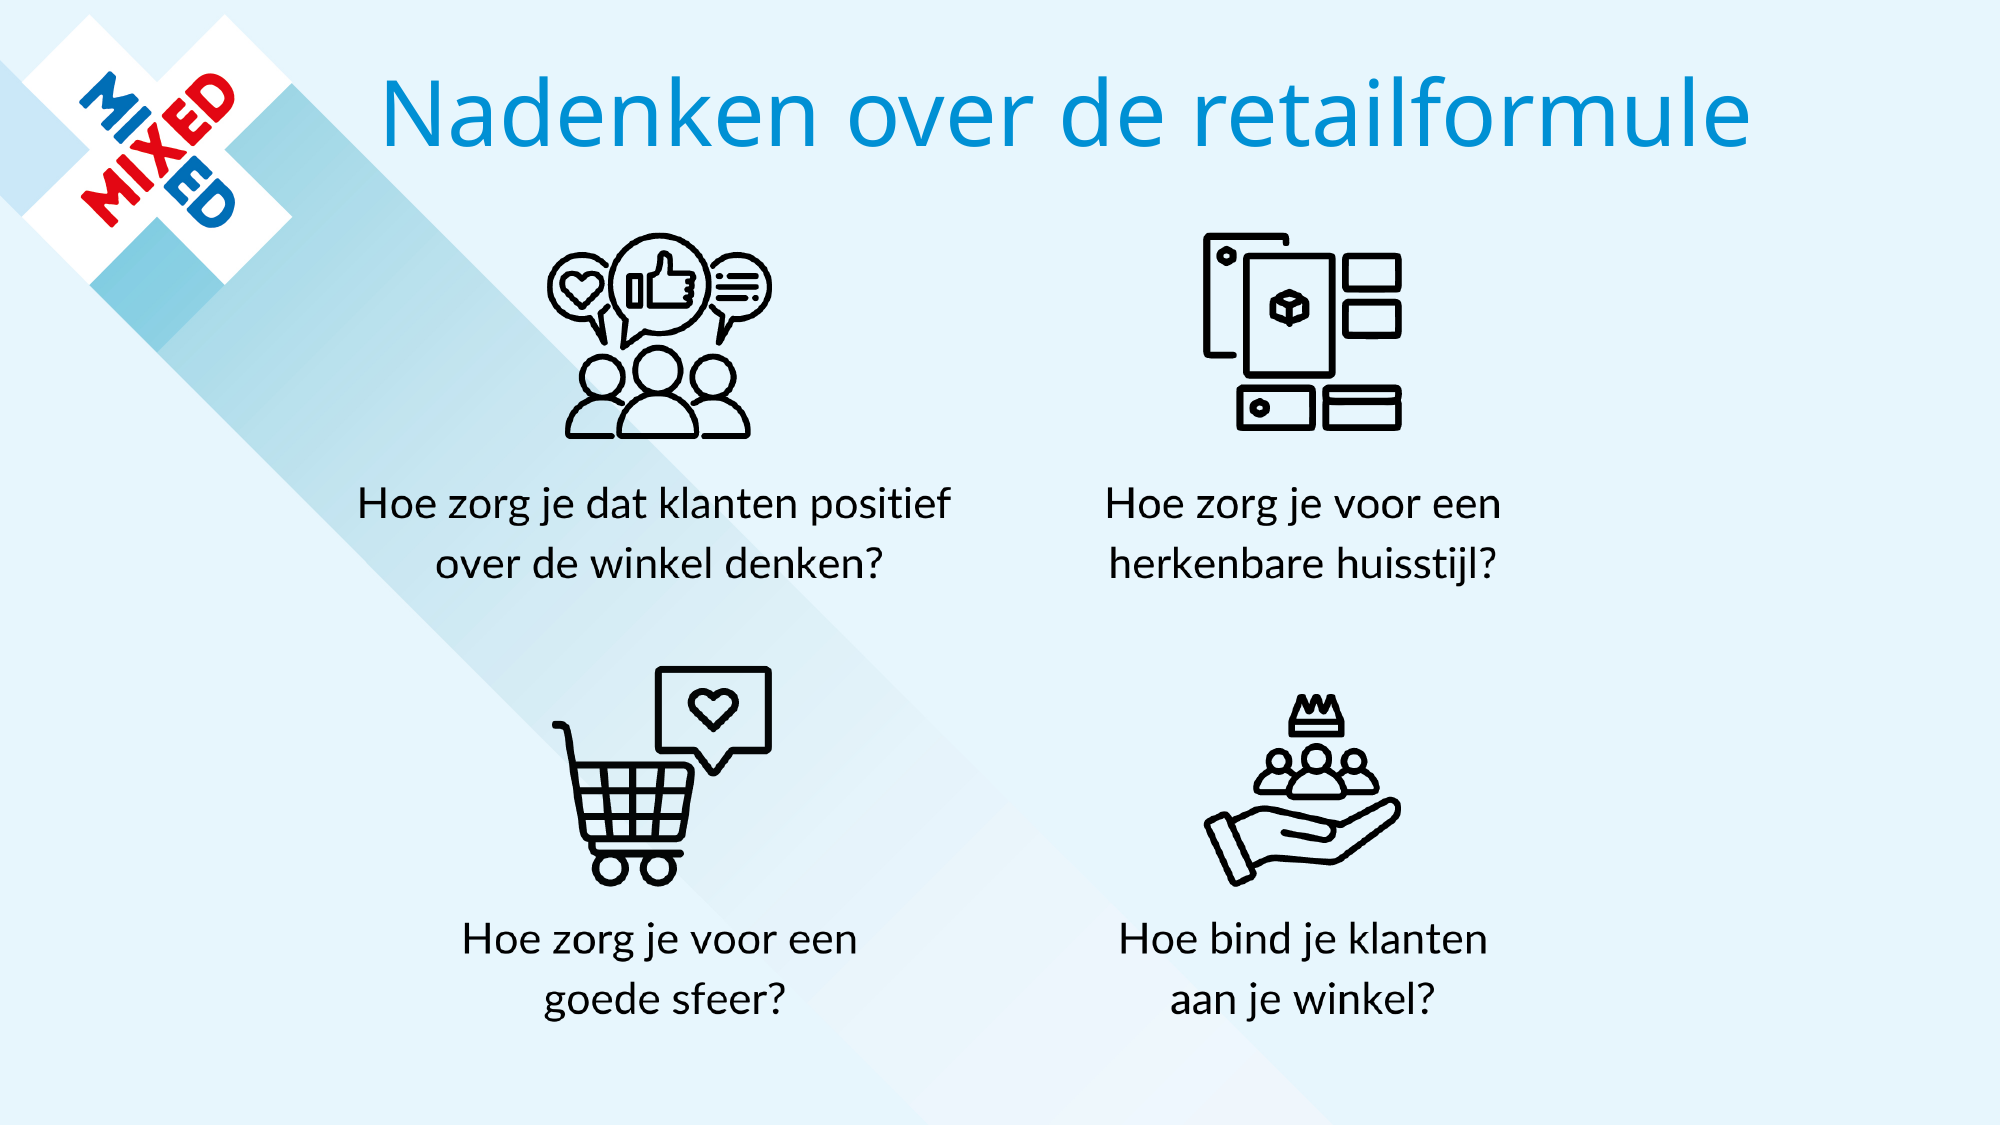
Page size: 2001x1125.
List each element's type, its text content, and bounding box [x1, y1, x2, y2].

picture [0, 0, 2000, 1125]
title Nadenken over de retailformule [363, 59, 1863, 278]
